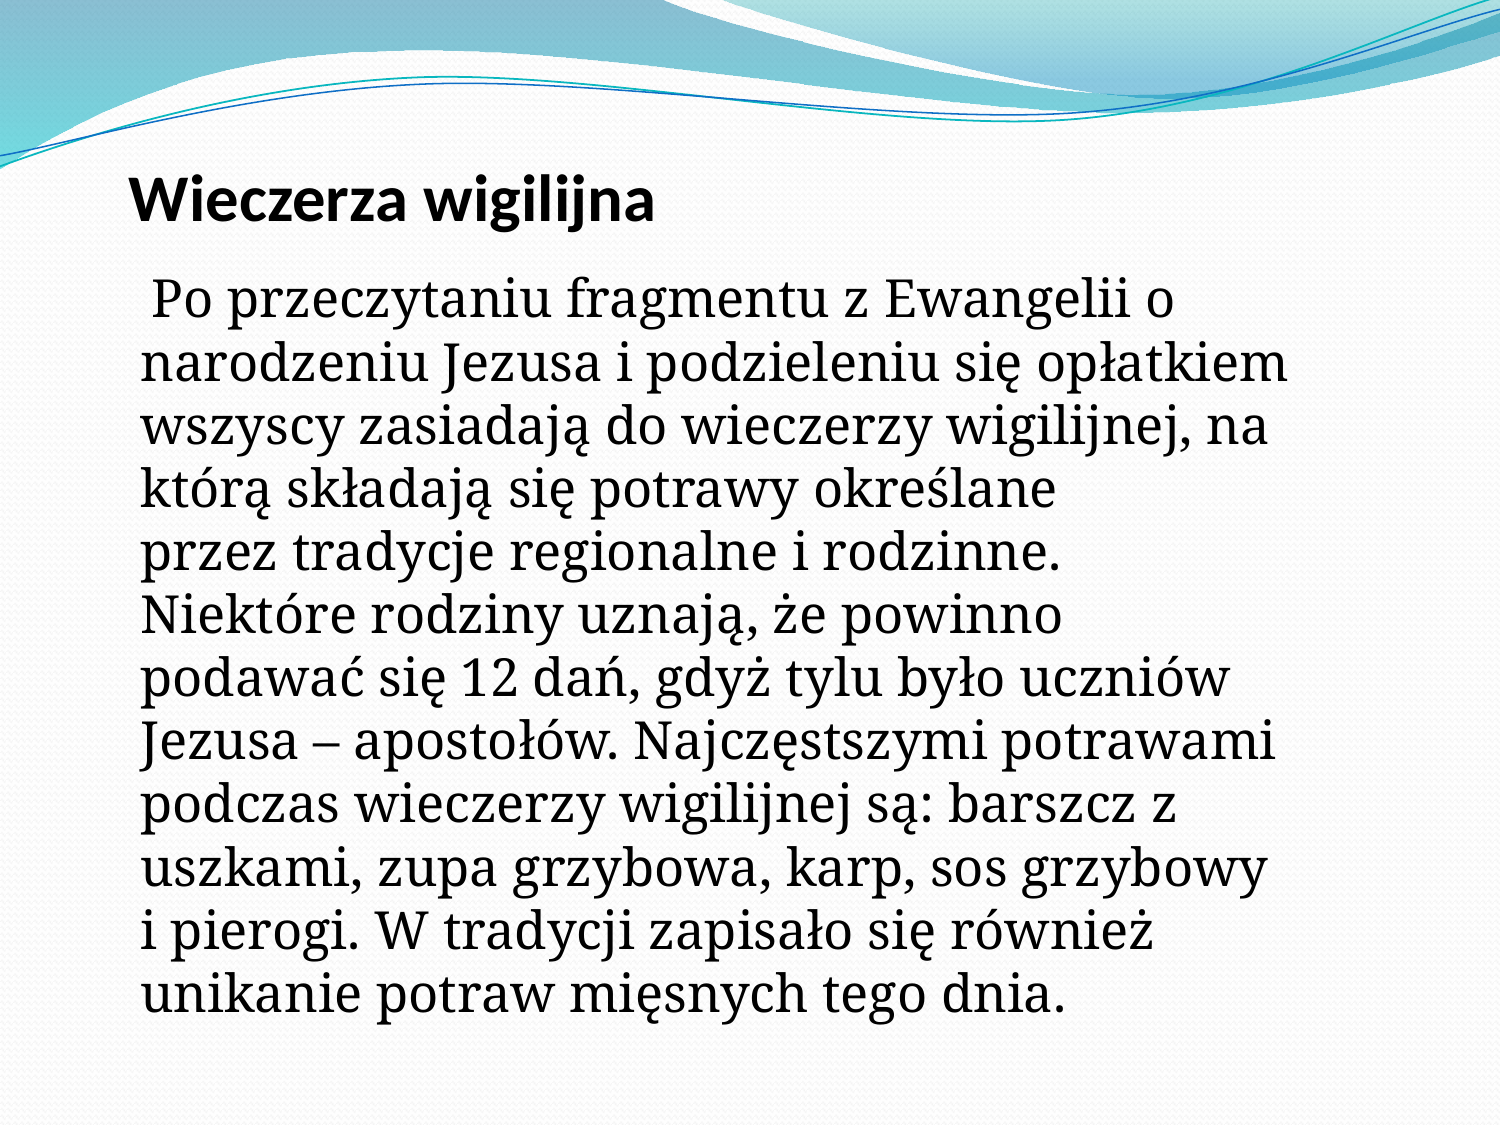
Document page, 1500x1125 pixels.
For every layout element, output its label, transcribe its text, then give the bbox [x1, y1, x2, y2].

title Wieczerza wigilijna [128, 46, 1479, 235]
list Po przeczytaniu fragmentu z Ewangelii o narodzeniu Jezusa i podzieleniu się opłatkiem wszyscy zasiadają do wieczerzy wigilijnej, na którą składają się potrawy określane przez tradycje regionalne i rodzinne. Niektóre rodziny uznają, że powinno podawać się 12 dań, gdyż tylu było uczniów Jezusa – apostołów. Najczęstszymi potrawami podczas wieczerzy wigilijnej są: barszcz z uszkami, zupa grzybowa, karp, sos grzybowy i pierogi. W tradycji zapisało się również unikanie potraw mięsnych tego dnia. [82, 257, 1307, 1058]
